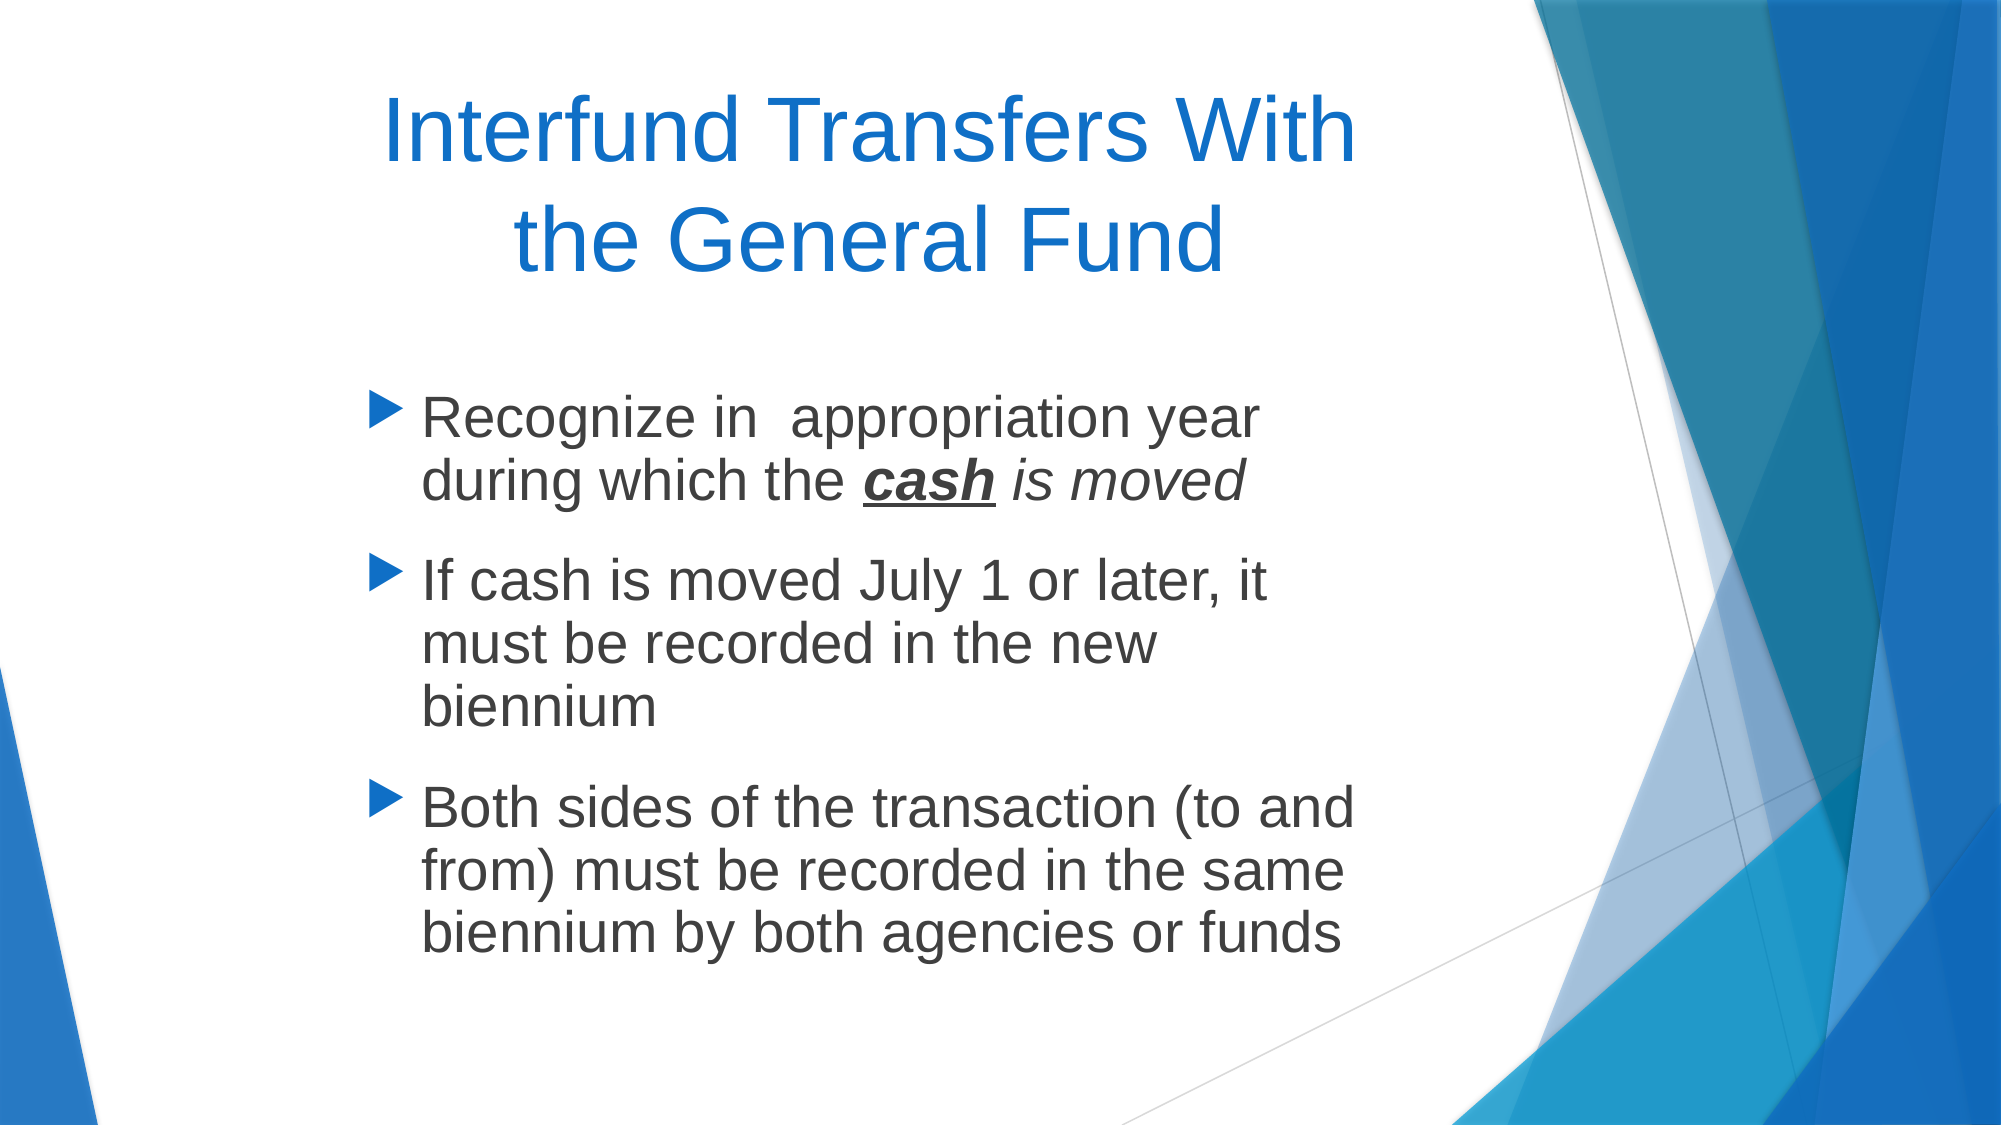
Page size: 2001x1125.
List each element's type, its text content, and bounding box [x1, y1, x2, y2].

title Interfund Transfers With the General Fund [350, 62, 1392, 280]
list Recognize in appropriation year during which the cash is moved If cash is moved July 1 or later, it must be recorded in the new biennium Both sides of the transaction (to and from) must be recorded in the same biennium by both agencies or funds [350, 354, 1392, 1013]
